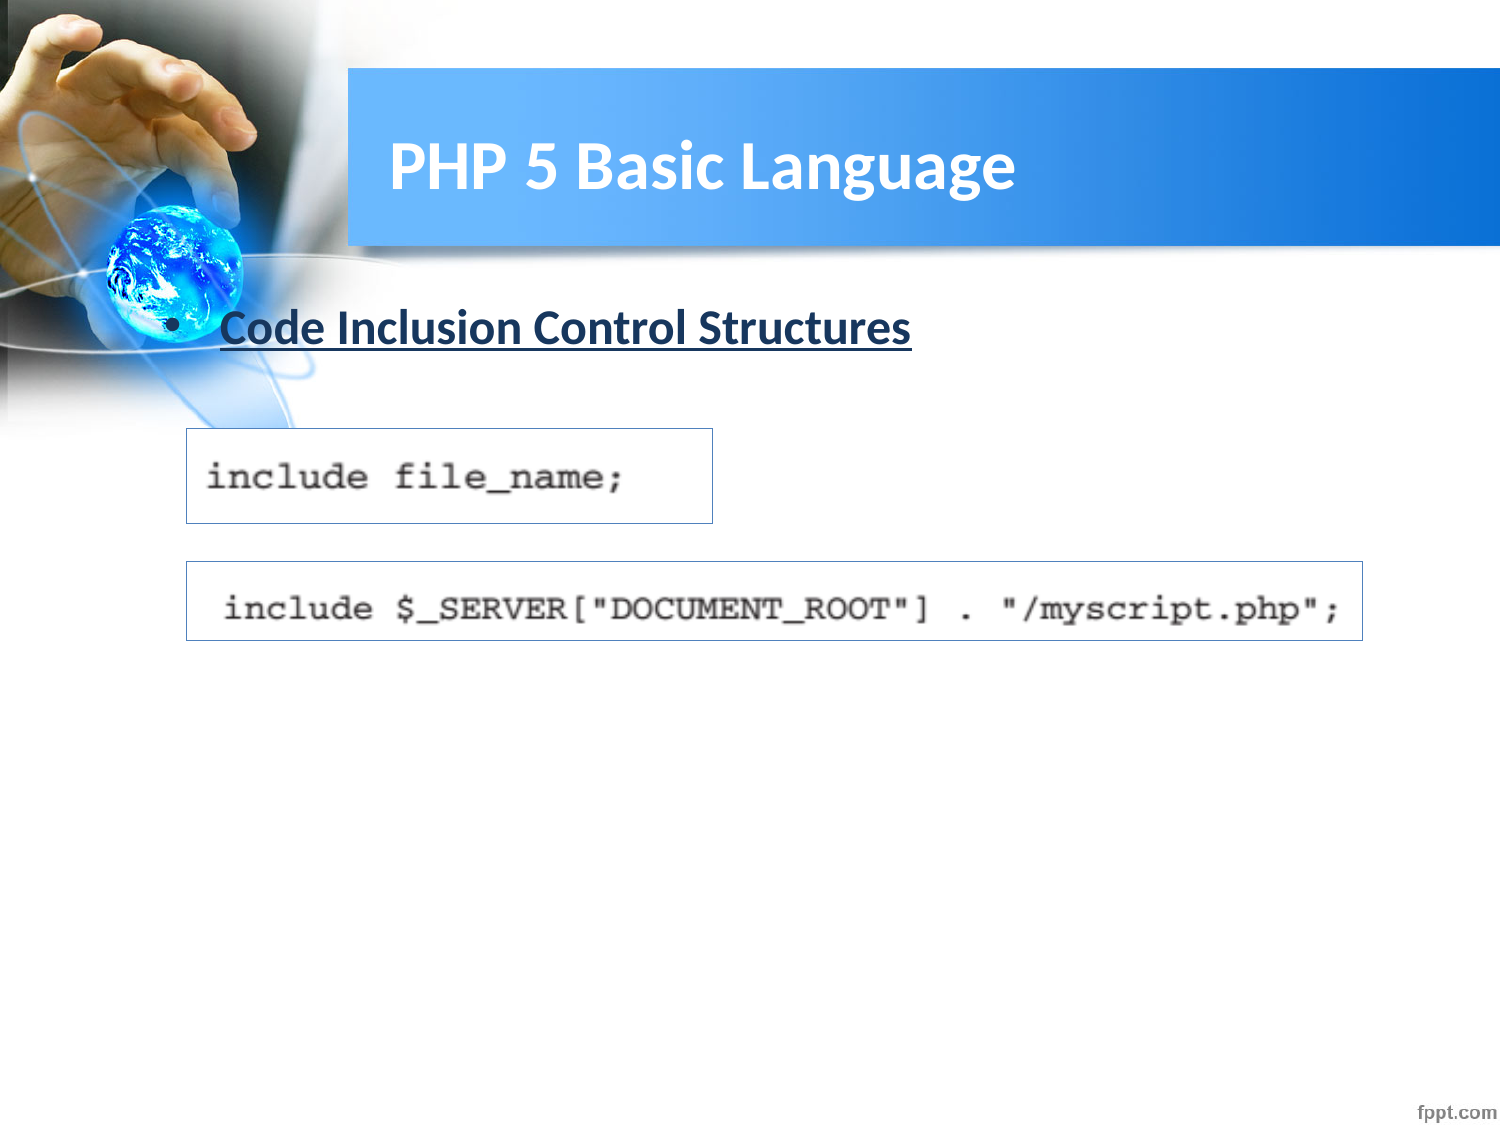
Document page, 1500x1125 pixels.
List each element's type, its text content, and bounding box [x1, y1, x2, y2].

picture [0, 0, 1500, 1125]
list Code Inclusion Control Structures [148, 286, 1477, 1039]
title PHP 5 Basic Language [374, 111, 1452, 212]
